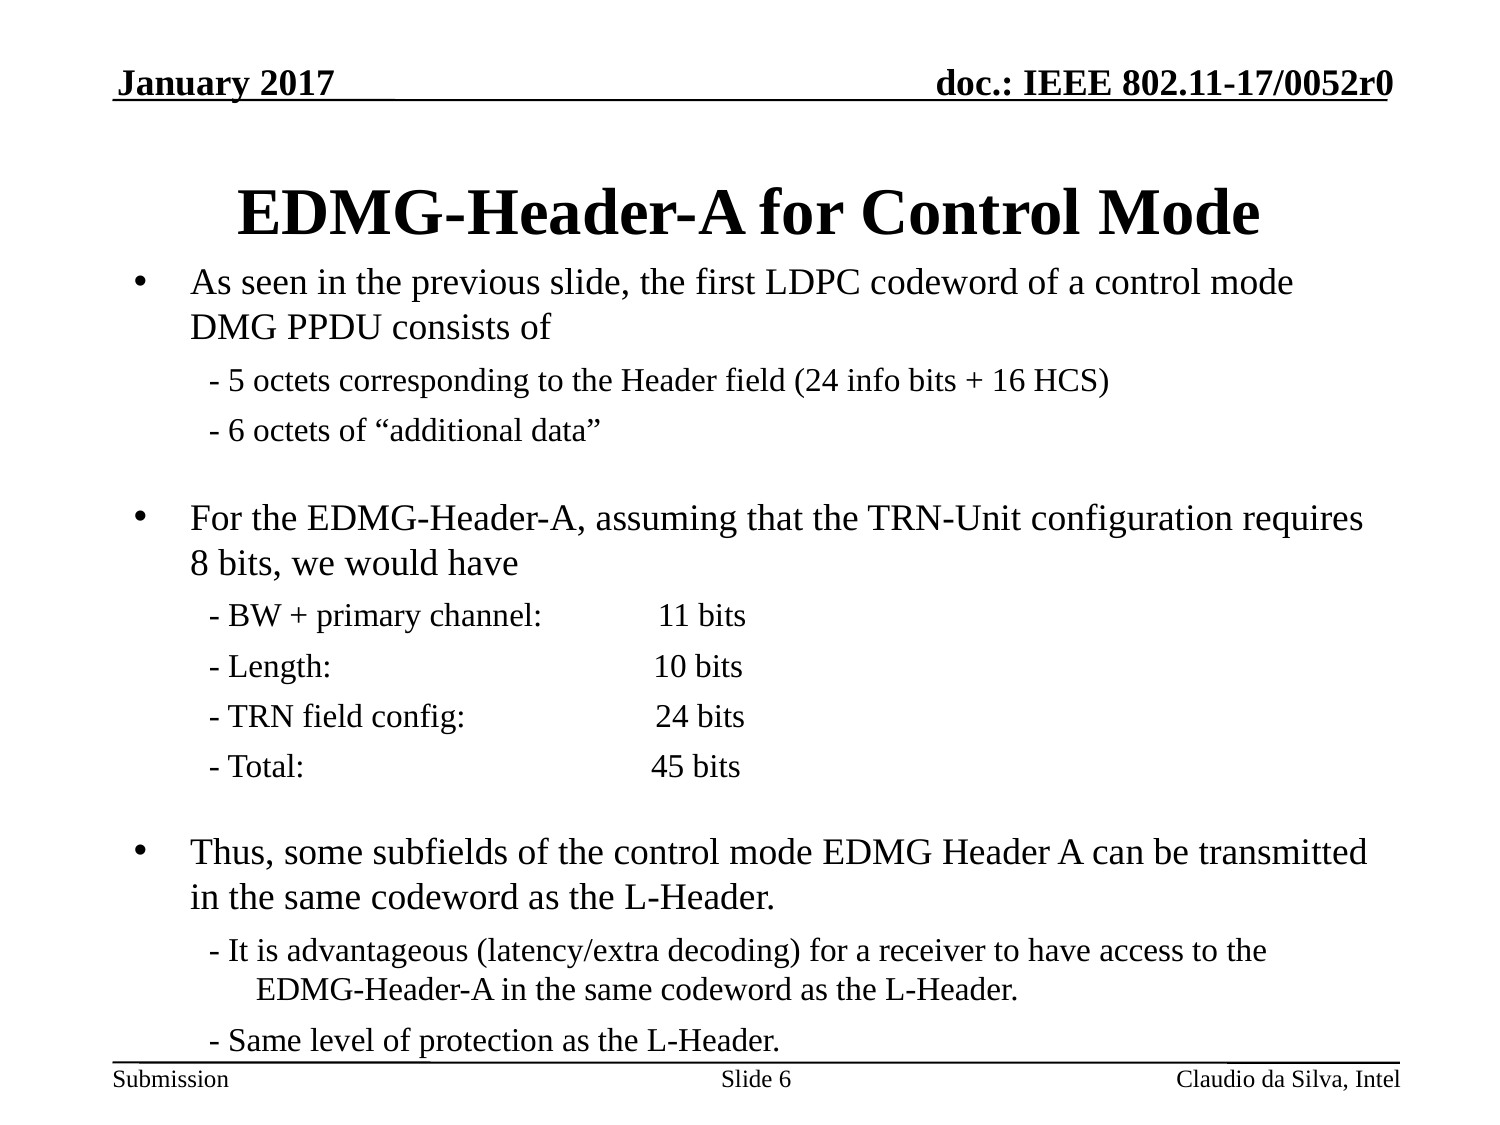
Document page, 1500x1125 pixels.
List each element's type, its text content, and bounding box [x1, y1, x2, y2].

list As seen in the previous slide, the first LDPC codeword of a control mode DMG PPDU consists of - 5 octets corresponding to the Header field (24 info bits + 16 HCS) - 6 octets of “additional data” For the EDMG-Header-A, assuming that the TRN-Unit configuration requires 8 bits, we would have - BW + primary channel: 11 bits - Length: 10 bits - TRN field config: 24 bits - Total: 45 bits Thus, some subfields of the control mode EDMG Header A can be transmitted in the same codeword as the L-Header. - It is advantageous (latency/extra decoding) for a receiver to have access to the EDMG-Header-A in the same codeword as the L-Header. - Same level of protection as the L-Header. [118, 249, 1394, 1063]
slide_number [116, 58, 507, 104]
slide_number Slide 6 [712, 1063, 800, 1123]
title EDMG-Header-A for Control Mode [112, 111, 1388, 303]
footer Claudio da Silva, Intel [1007, 1061, 1402, 1093]
